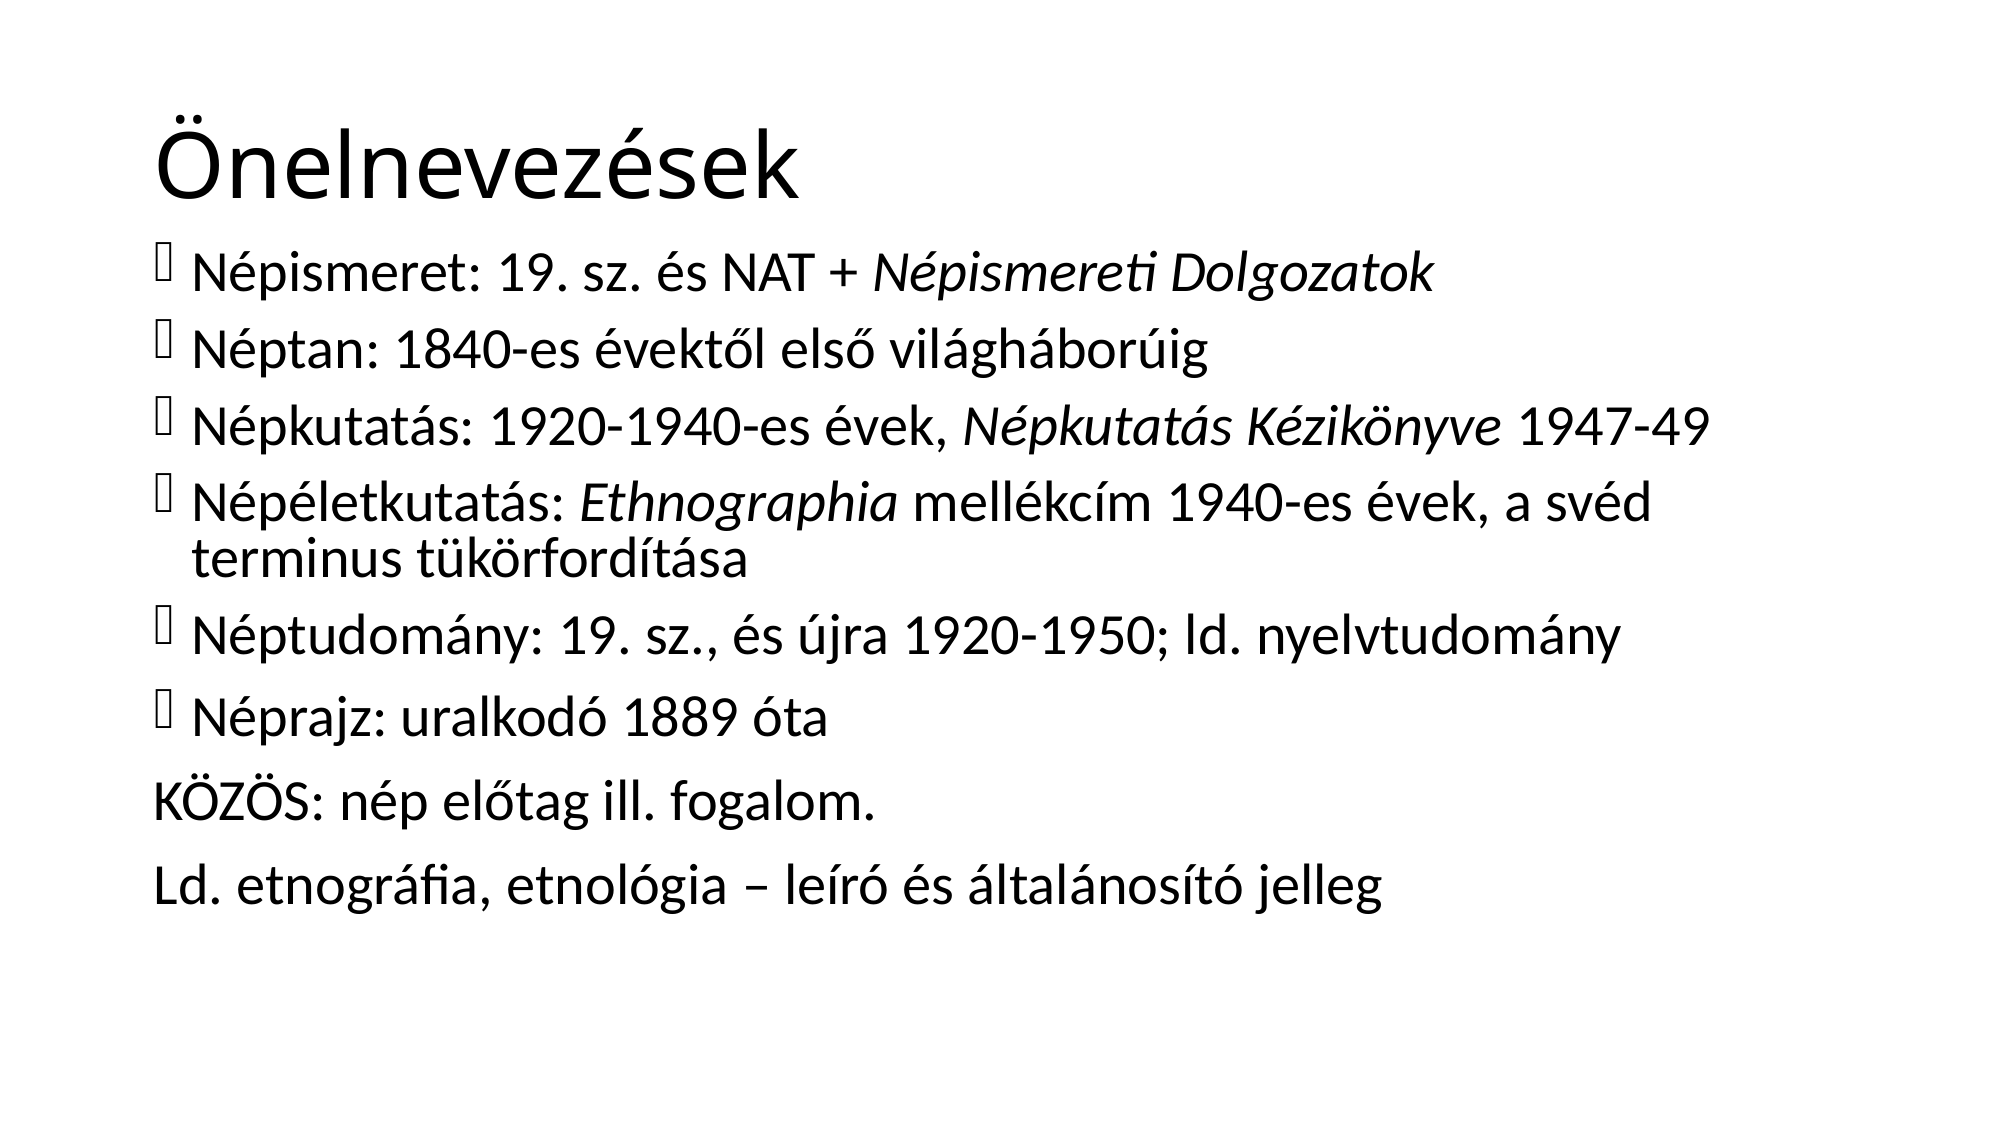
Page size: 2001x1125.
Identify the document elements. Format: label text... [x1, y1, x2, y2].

title Önelnevezések [138, 60, 1864, 239]
list Népismeret: 19. sz. és NAT + Népismereti Dolgozatok Néptan: 1840-es évektől első világháborúig Népkutatás: 1920-1940-es évek, Népkutatás Kézikönyve 1947-49 Népéletkutatás: Ethnographia mellékcím 1940-es évek, a svéd terminus tükörfordítása Néptudomány: 19. sz., és újra 1920-1950; ld. nyelvtudomány Néprajz: uralkodó 1889 óta KÖZÖS: nép előtag ill. fogalom. Ld. etnográfia, etnológia – leíró és általánosító jelleg [138, 239, 1864, 1014]
